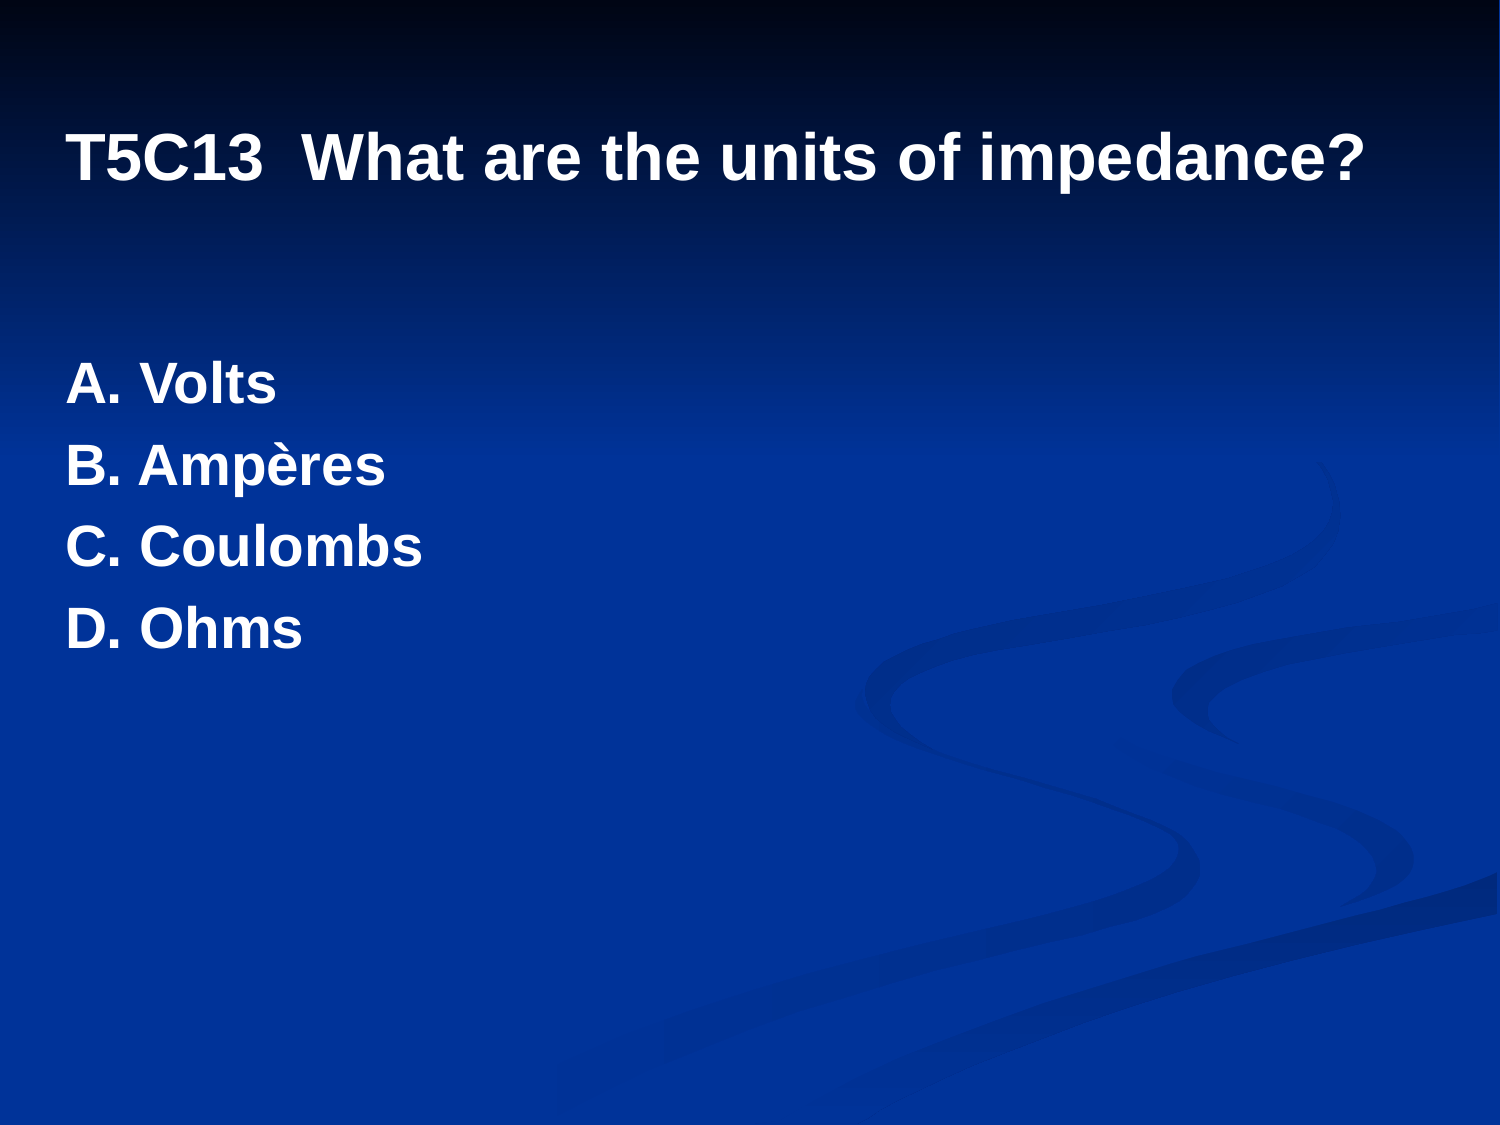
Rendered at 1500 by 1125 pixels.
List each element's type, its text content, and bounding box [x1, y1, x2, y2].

list A. Volts B. Ampères C. Coulombs D. Ohms [49, 337, 1451, 1006]
title T5C13 What are the units of impedance? [49, 49, 1451, 337]
